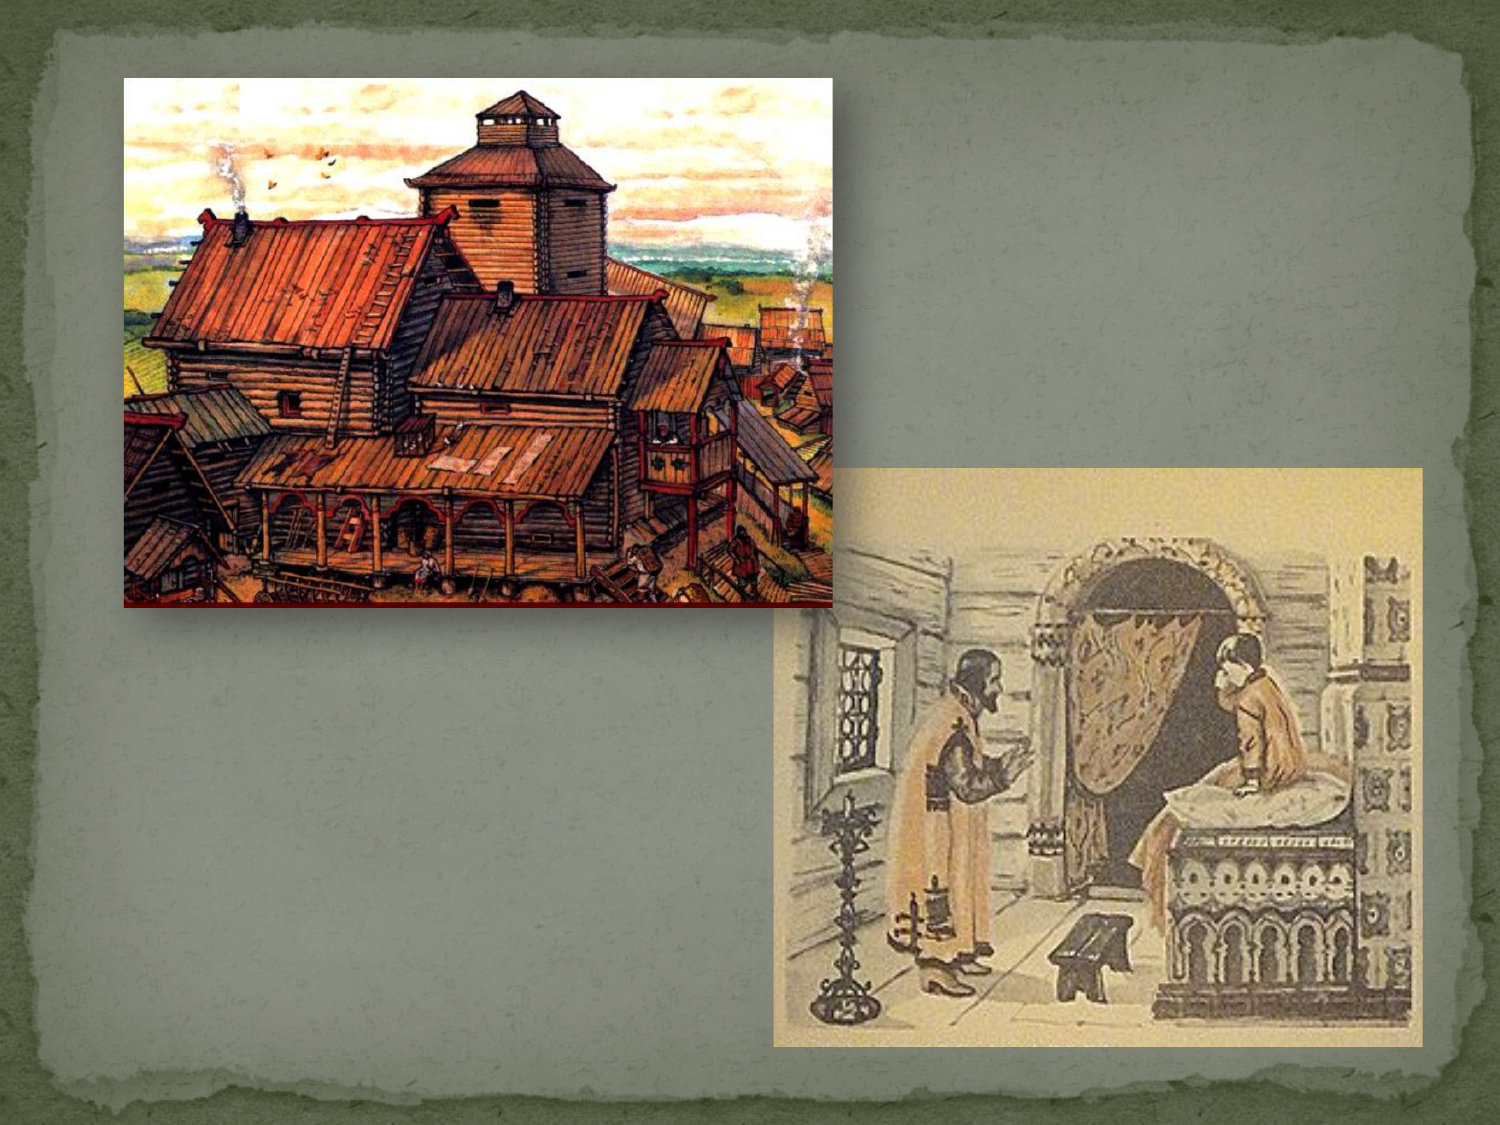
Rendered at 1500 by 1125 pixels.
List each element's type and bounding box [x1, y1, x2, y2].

picture [123, 78, 1423, 1047]
